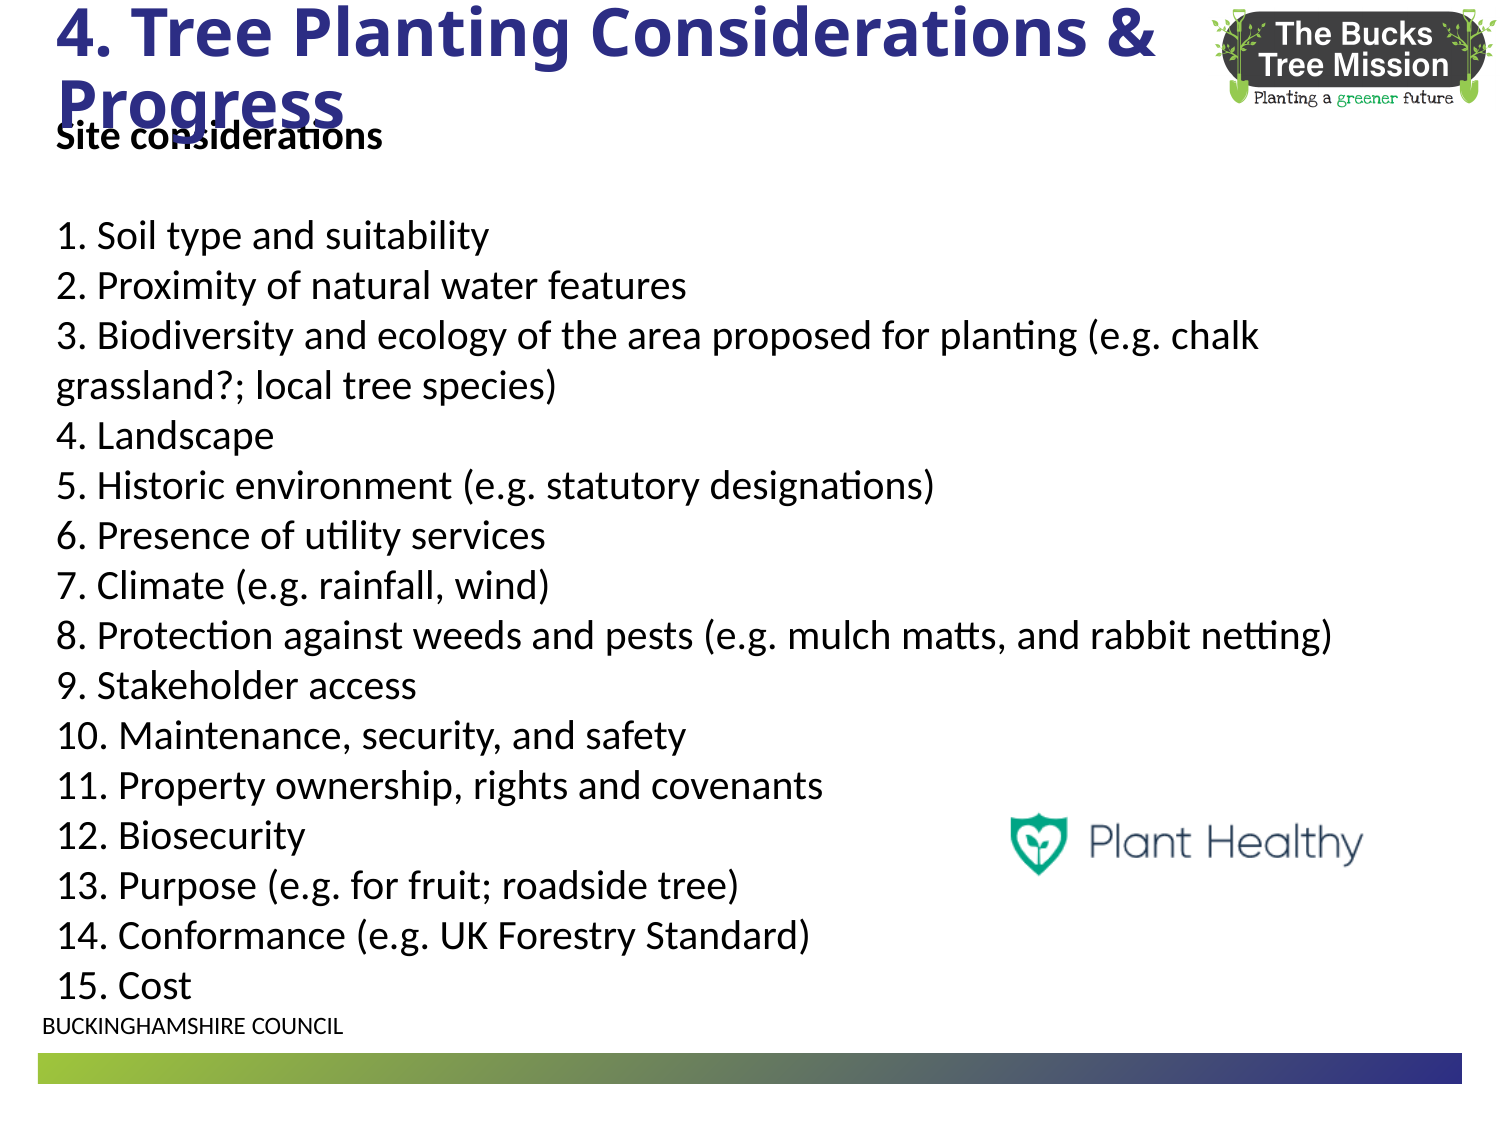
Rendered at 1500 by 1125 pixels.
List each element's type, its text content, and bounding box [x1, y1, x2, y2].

text_box Site considerations 1. Soil type and suitability 2. Proximity of natural water features 3. Biodiversity and ecology of the area proposed for planting (e.g. chalk grassland?; local tree species) 4. Landscape 5. Historic environment (e.g. statutory designations) 6. Presence of utility services 7. Climate (e.g. rainfall, wind) 8. Protection against weeds and pests (e.g. mulch matts, and rabbit netting) 9. Stakeholder access 10. Maintenance, security, and safety 11. Property ownership, rights and covenants 12. Biosecurity 13. Purpose (e.g. for fruit; roadside tree) 14. Conformance (e.g. UK Forestry Standard) 15. Cost [41, 138, 1448, 1016]
picture [982, 787, 1393, 903]
picture [1208, 6, 1500, 111]
text_box 4. Tree Planting Considerations & Progress [41, 4, 1448, 138]
